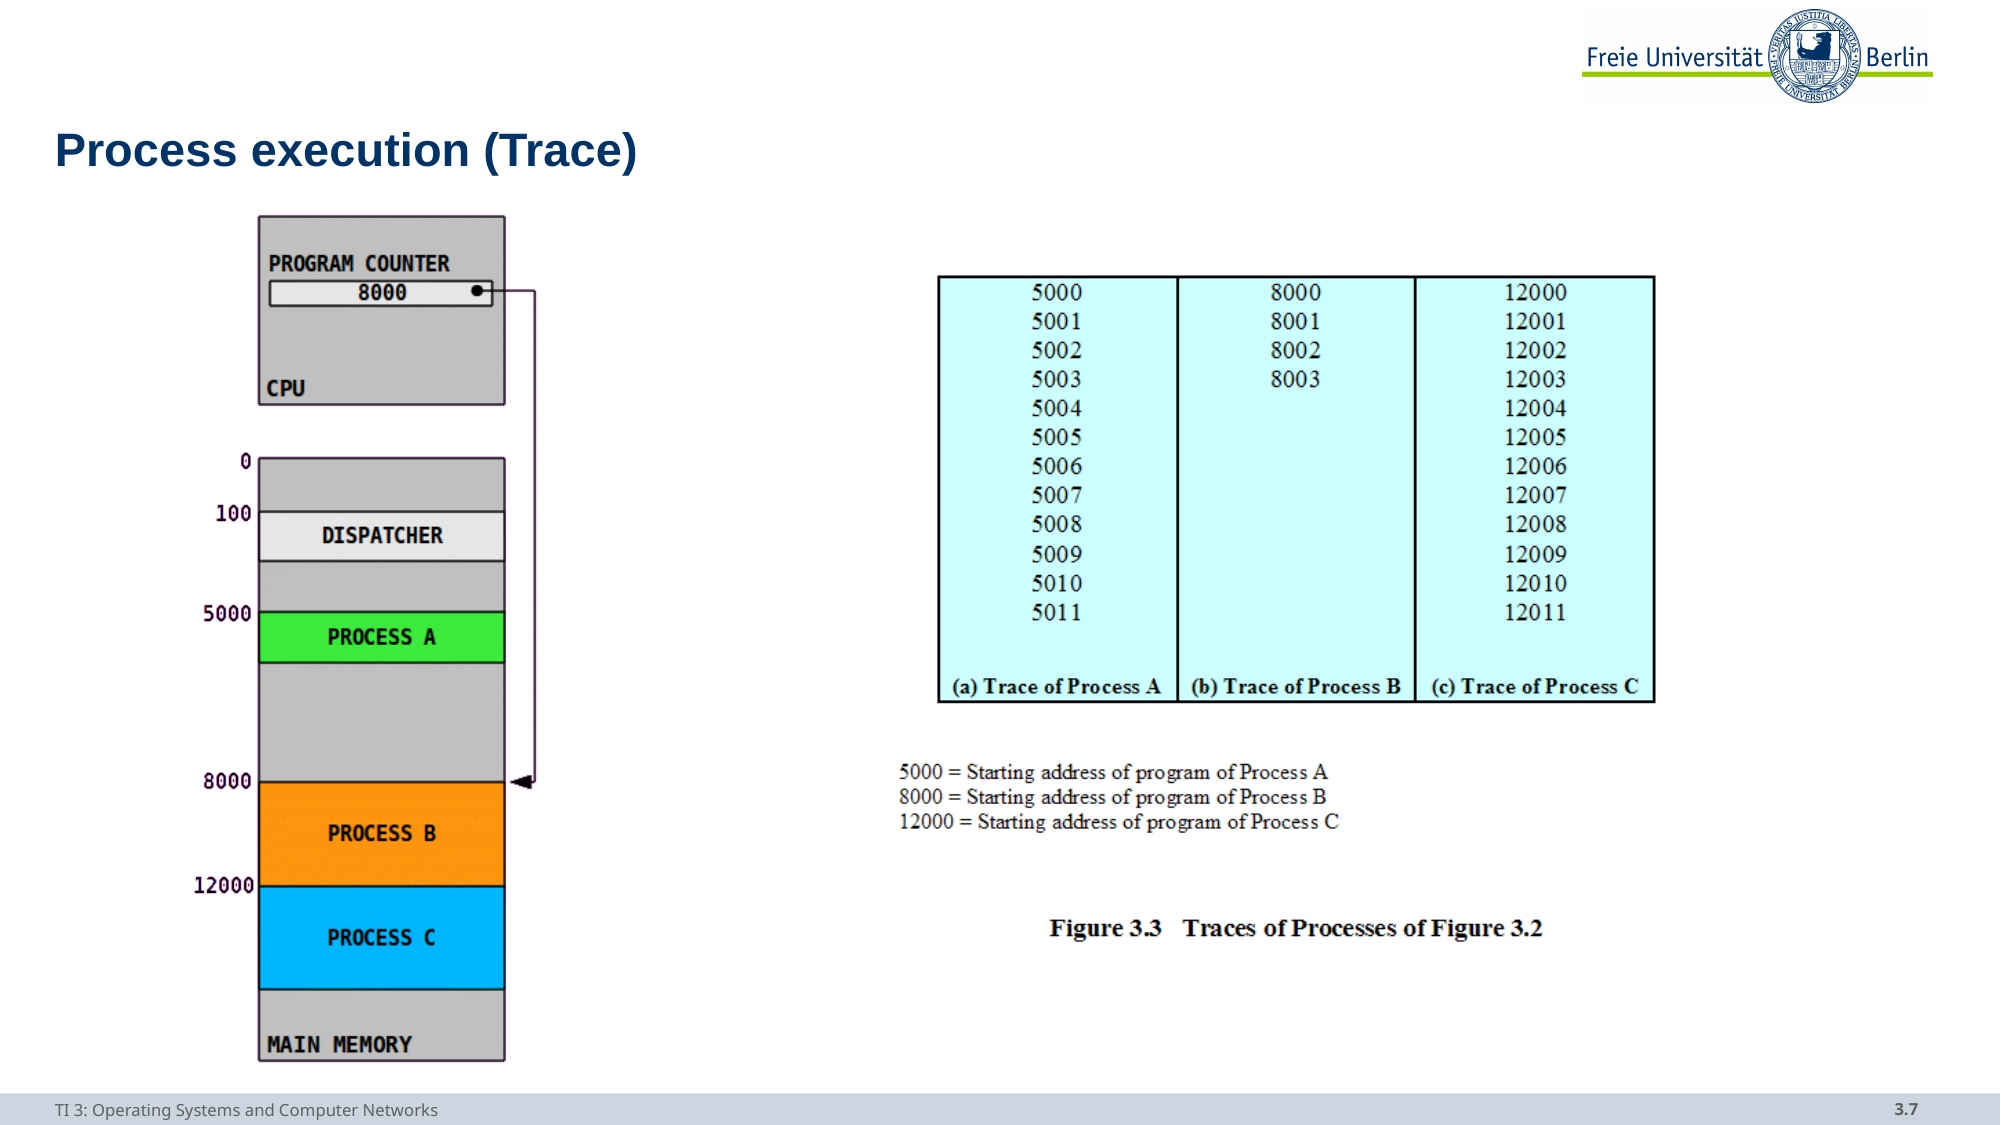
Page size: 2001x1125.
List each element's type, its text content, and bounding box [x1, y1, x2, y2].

footer TI 3: Operating Systems and Computer Networks [54, 1091, 1363, 1125]
picture [1582, 9, 1933, 103]
title Process execution (Trace) [54, 117, 1946, 188]
picture [172, 202, 569, 1078]
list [834, 255, 1693, 965]
